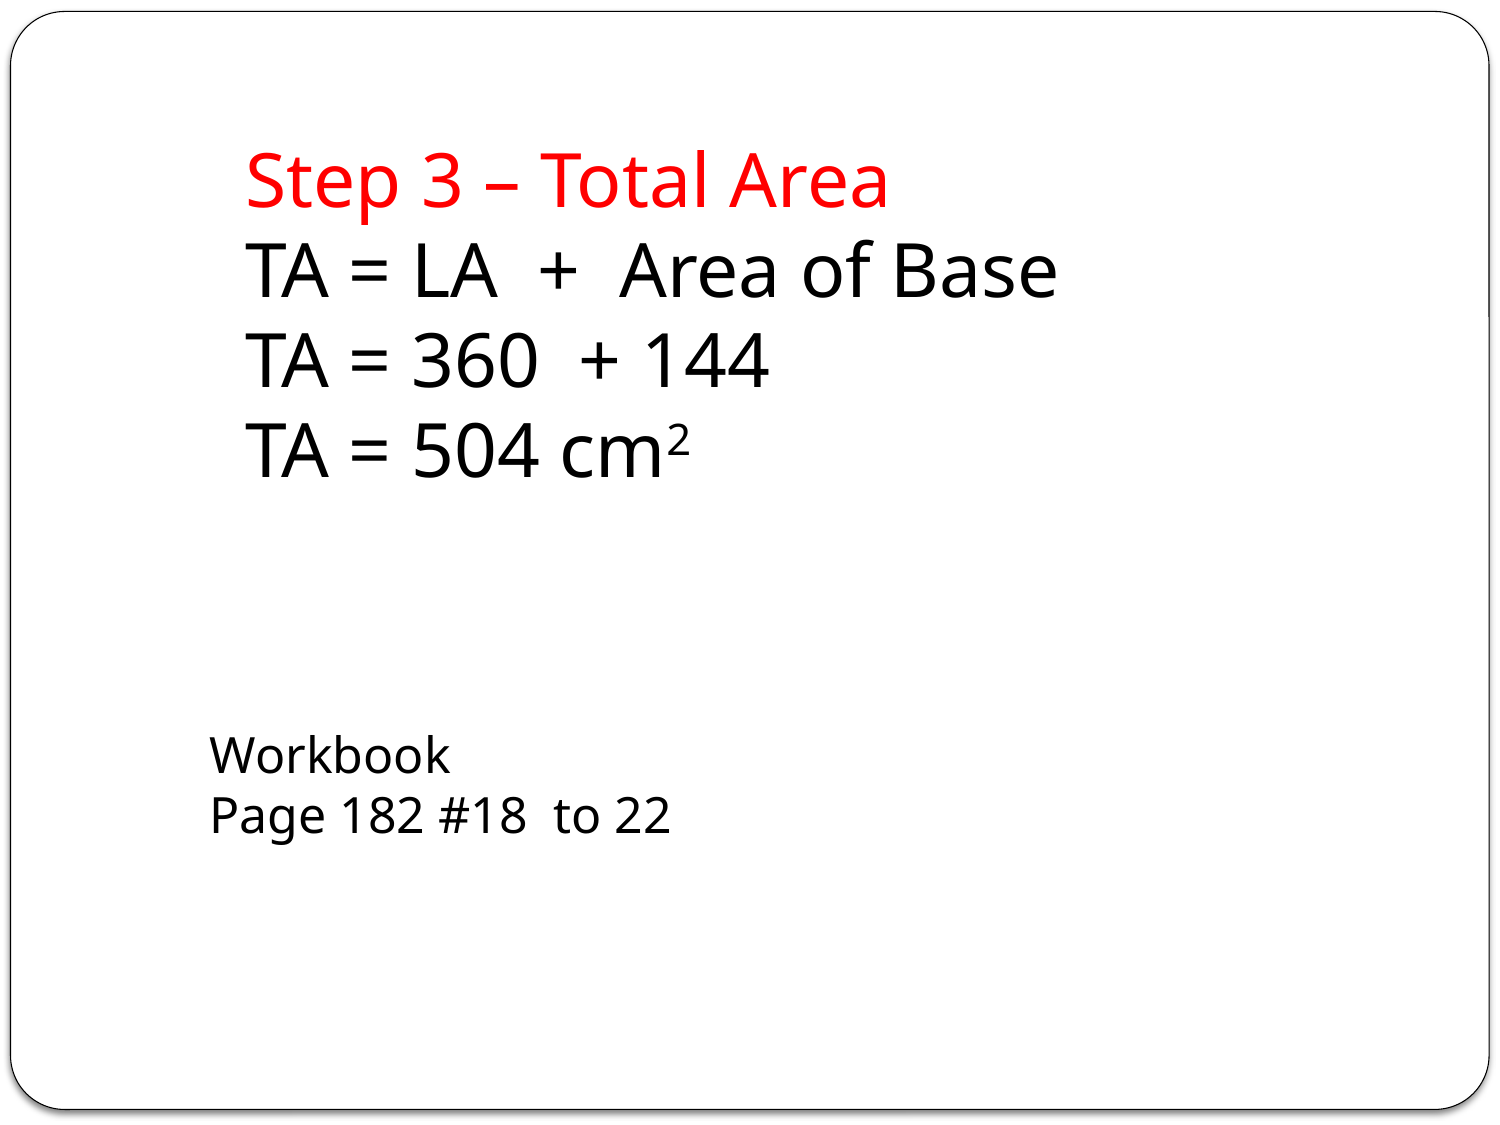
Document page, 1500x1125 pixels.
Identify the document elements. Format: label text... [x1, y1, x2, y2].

text_box Workbook Page 182 #18 to 22 [194, 715, 1022, 896]
text_box Step 3 – Total Area TA = LA + Area of Base TA = 360 + 144 TA = 504 cm2 [230, 125, 1235, 501]
